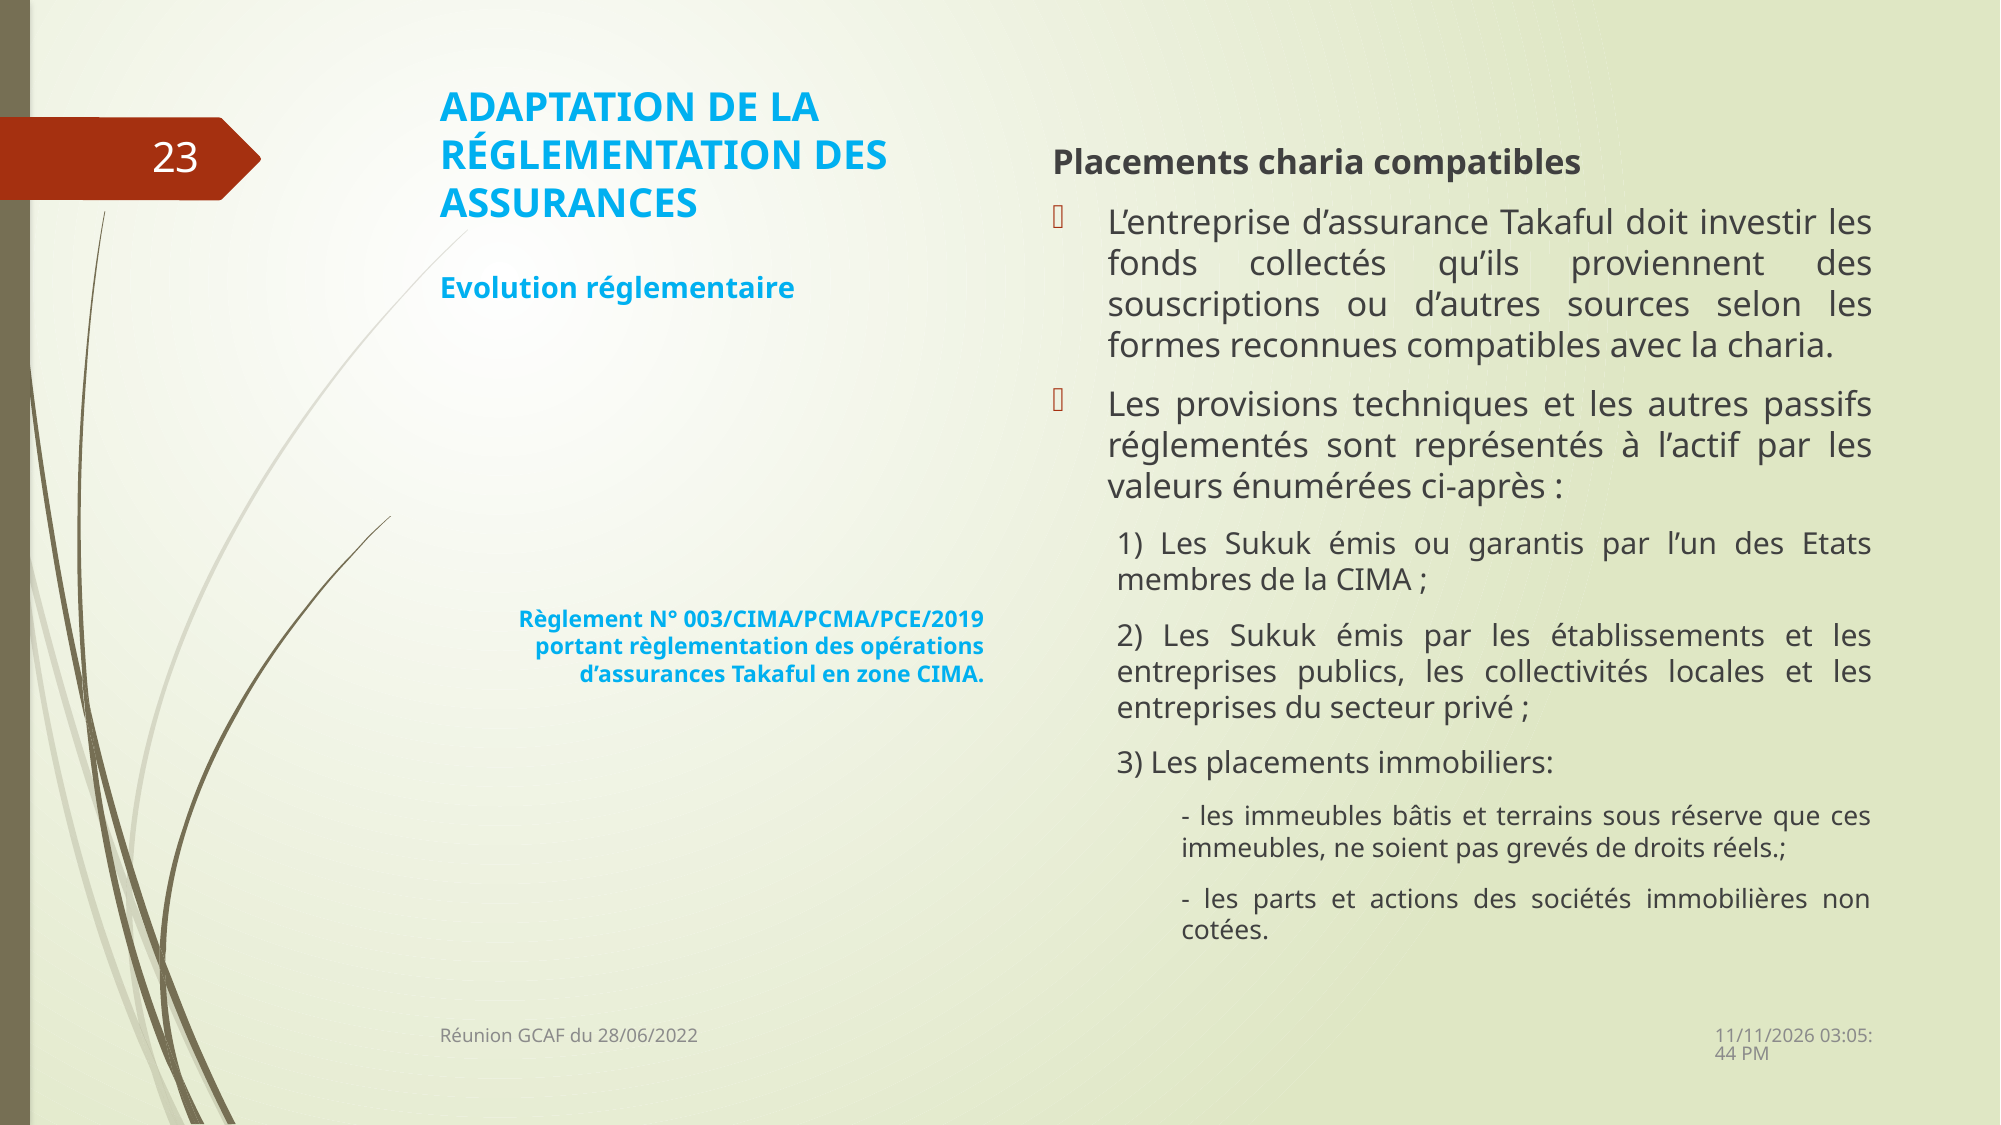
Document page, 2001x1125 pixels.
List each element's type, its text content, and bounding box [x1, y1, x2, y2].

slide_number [1699, 1005, 1888, 1067]
footer Réunion GCAF du 28/06/2022 [424, 1006, 1675, 1067]
slide_number 23 [87, 129, 216, 190]
title ADAPTATION DE LA RÉGLEMENTATION DES ASSURANCES [424, 73, 1000, 234]
list Placements charia compatibles L’entreprise d’assurance Takaful doit investir les fonds collectés qu’ils proviennent des souscriptions ou d’autres sources selon les formes reconnues compatibles avec la charia. Les provisions techniques et les autres passifs réglementés sont représentés à l’actif par les valeurs énumérées ci-après : 1) Les Sukuk émis ou garantis par l’un des Etats membres de la CIMA ; 2) Les Sukuk émis par les établissements et les entreprises publics, les collectivités locales et les entreprises du secteur privé ; 3) Les placements immobiliers: - les immeubles bâtis et terrains sous réserve que ces immeubles, ne soient pas grevés de droits réels.; - les parts et actions des sociétés immobilières non cotées. [1037, 73, 1888, 962]
list Evolution réglementaire Règlement N° 003/CIMA/PCMA/PCE/2019 portant règlementation des opérations d’assurances Takaful en zone CIMA. [424, 262, 1000, 962]
